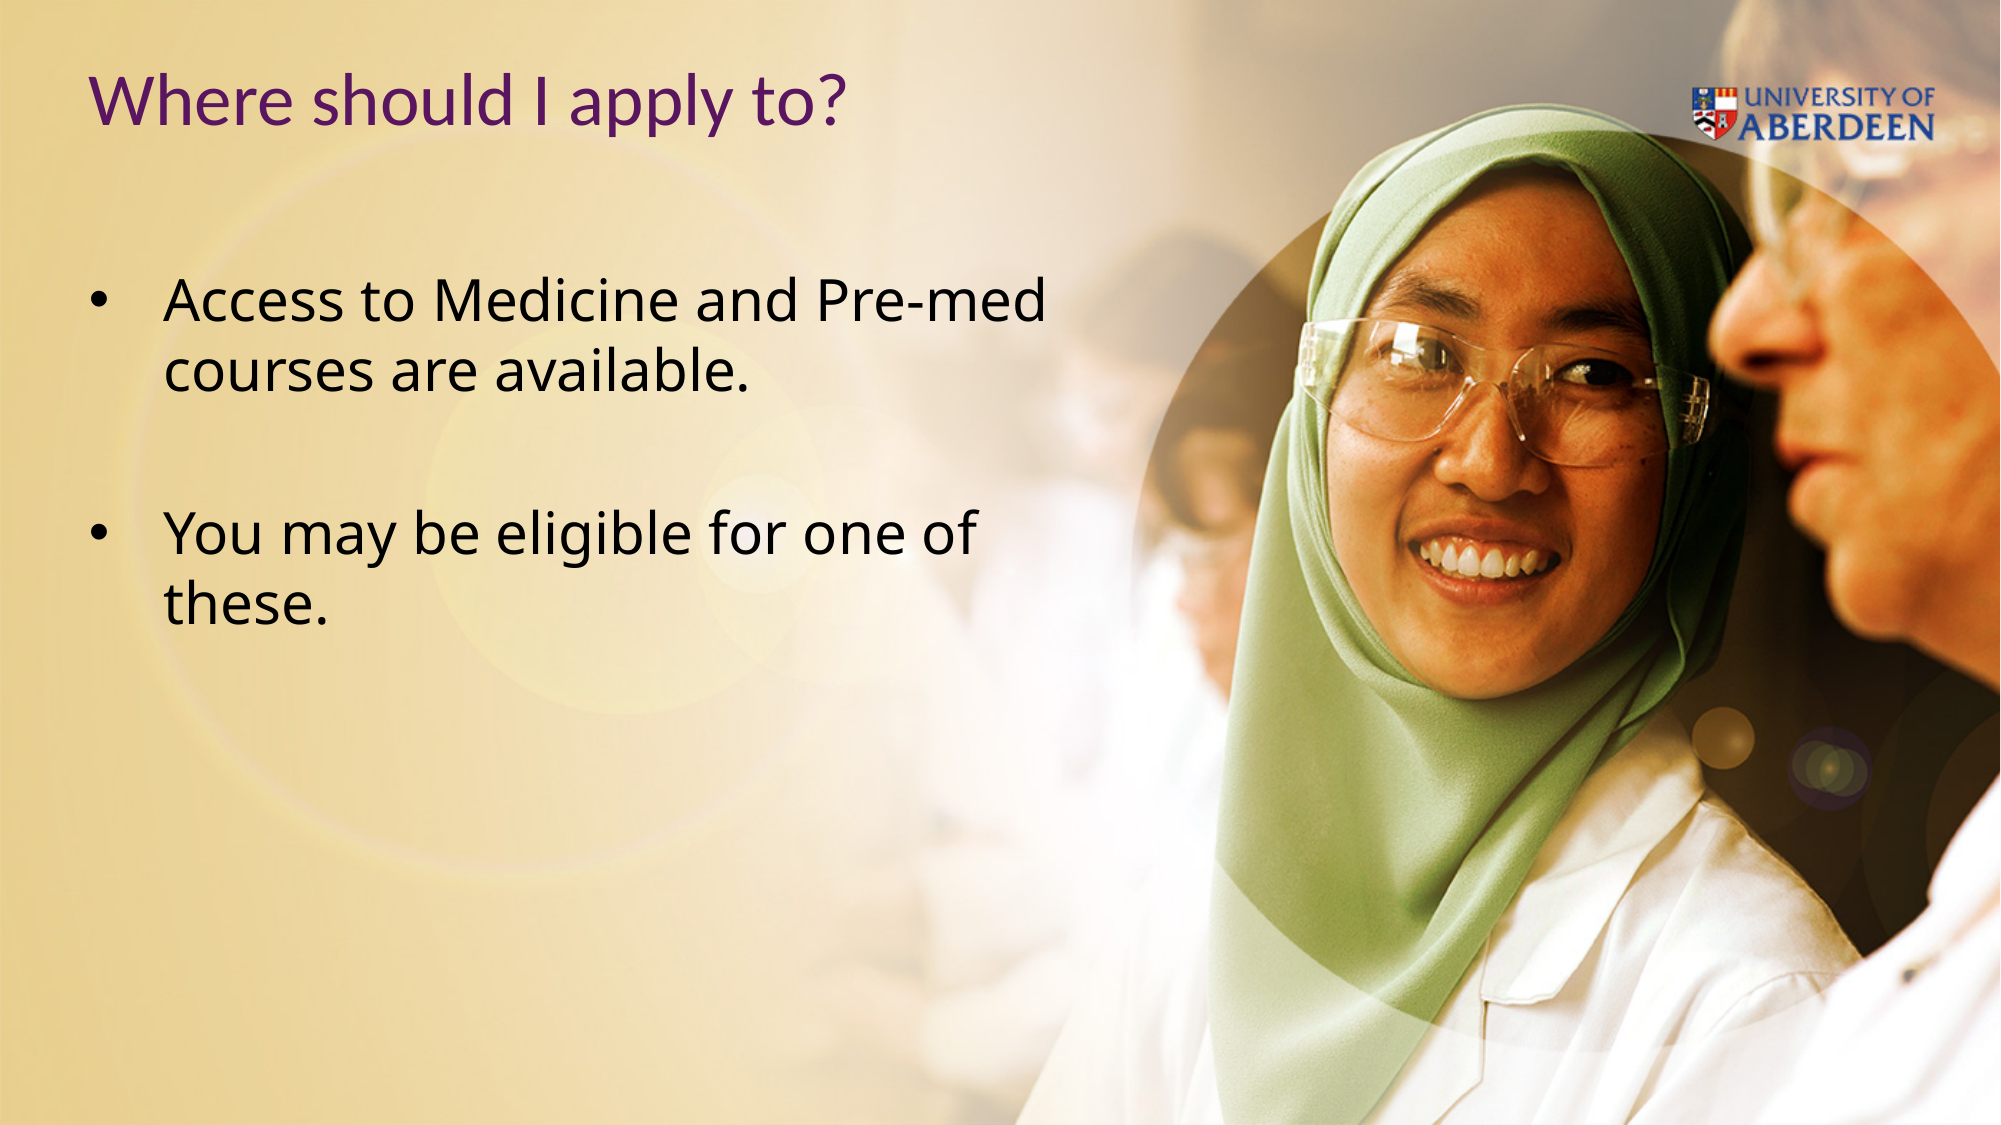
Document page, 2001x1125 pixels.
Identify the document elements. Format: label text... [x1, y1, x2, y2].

list Access to Medicine and Pre-med courses are available. You may be eligible for one of these. [73, 255, 1149, 1012]
picture [0, 0, 2001, 1125]
title Where should I apply to? [73, 42, 1086, 255]
